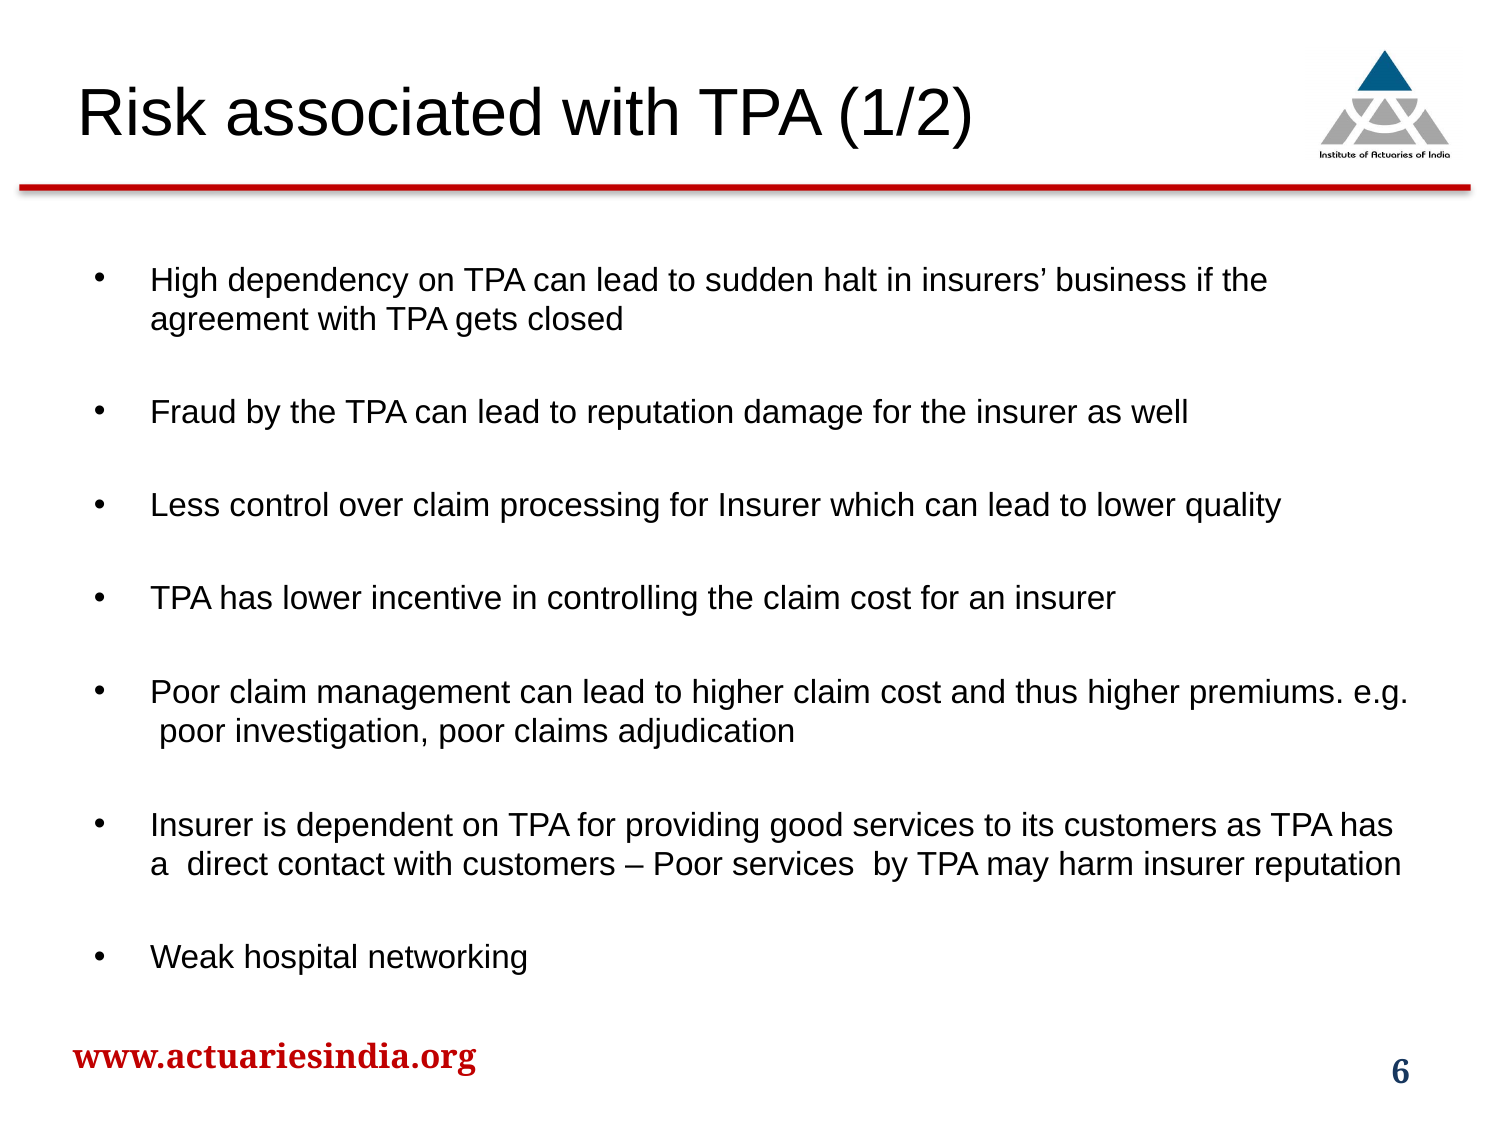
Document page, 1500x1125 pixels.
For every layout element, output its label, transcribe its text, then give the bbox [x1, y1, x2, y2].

title Risk associated with TPA (1/2) [62, 15, 1413, 203]
footer www.actuariesindia.org [37, 1025, 513, 1085]
picture [1413, 45, 1463, 160]
list High dependency on TPA can lead to sudden halt in insurers’ business if the agreement with TPA gets closed Fraud by the TPA can lead to reputation damage for the insurer as well Less control over claim processing for Insurer which can lead to lower quality TPA has lower incentive in controlling the claim cost for an insurer Poor claim management can lead to higher claim cost and thus higher premiums. e.g. poor investigation, poor claims adjudication Insurer is dependent on TPA for providing good services to its customers as TPA has a direct contact with customers – Poor services by TPA may harm insurer reputation Weak hospital networking [78, 250, 1429, 993]
slide_number 6 [1074, 1042, 1425, 1103]
